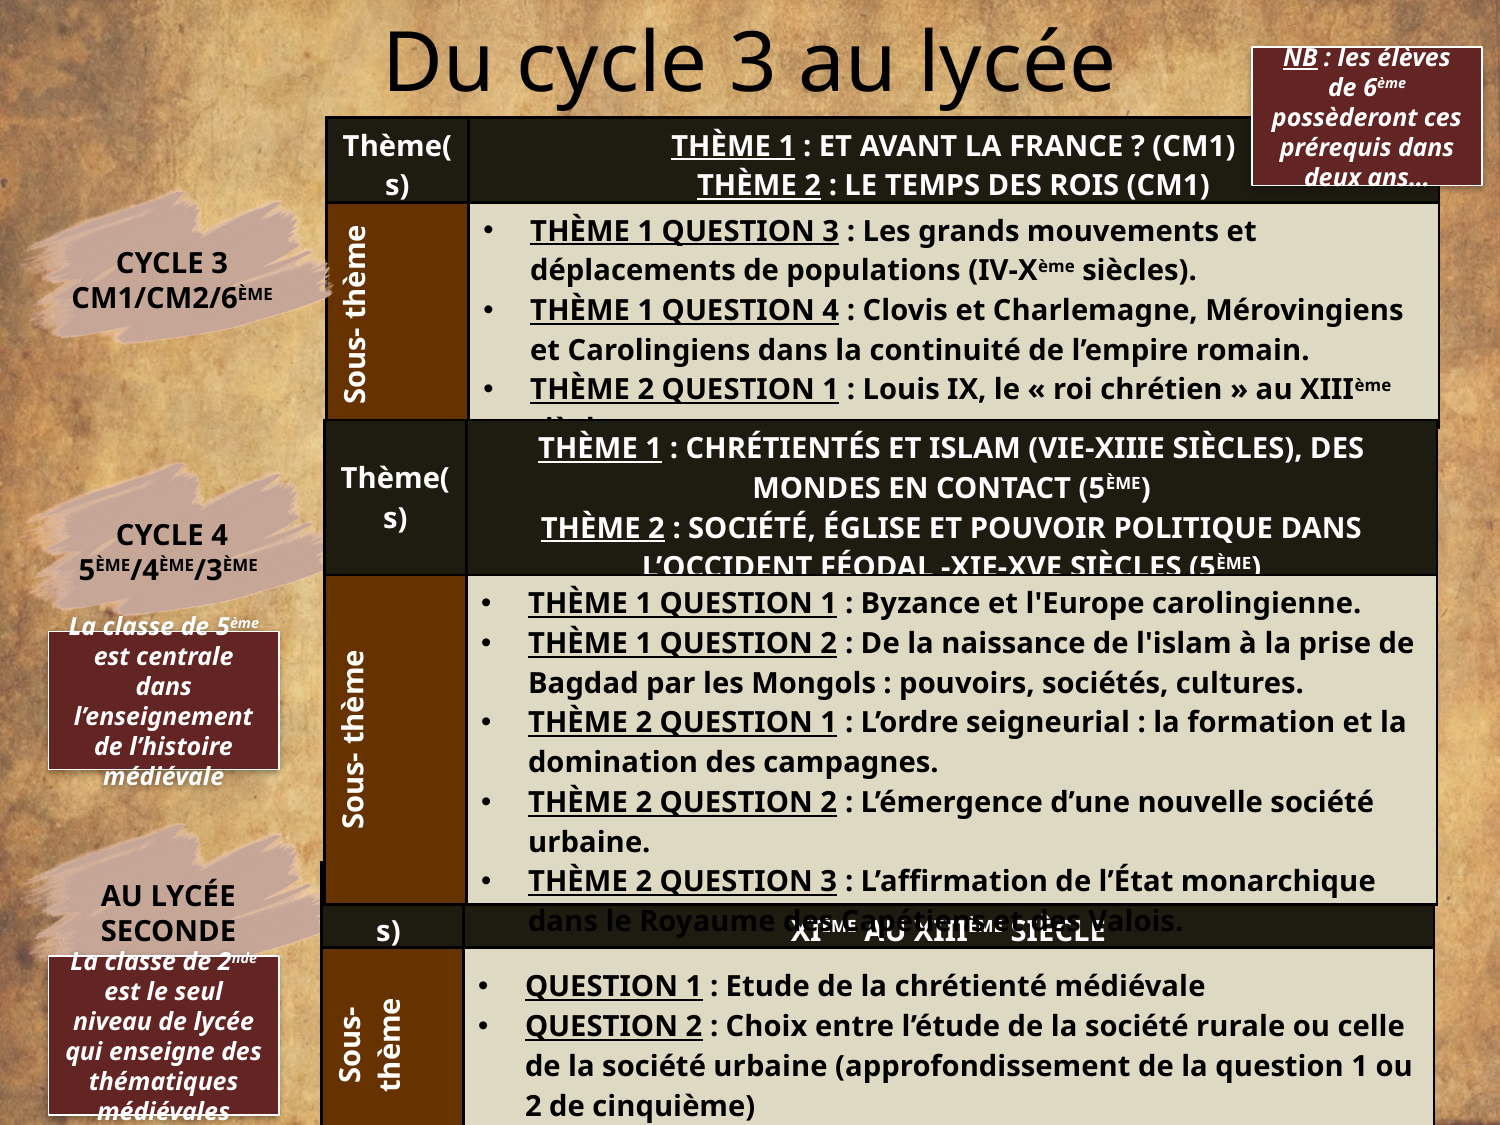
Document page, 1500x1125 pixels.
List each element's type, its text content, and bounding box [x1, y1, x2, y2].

table_cell Thème 1 Question 3 : Les grands mouvements et déplacements de populations (IV-Xème siècles). Thème 1 Question 4 : Clovis et Charlemagne, Mérovingiens et Carolingiens dans la continuité de l’empire romain. Thème 2 Question 1 : Louis IX, le « roi chrétien » au XIIIème siècle [470, 204, 1438, 419]
text_box NB : les élèves de 6ème possèderont ces prérequis dans deux ans… [1251, 46, 1483, 186]
table_cell Question 1 : Etude de la chrétienté médiévale Question 2 : Choix entre l’étude de la société rurale ou celle de la société urbaine (approfondissement de la question 1 ou 2 de cinquième) [465, 949, 1433, 1125]
table_cell Sous- thème [326, 576, 465, 903]
table_header Thème(s) [326, 421, 465, 574]
table_header Thème 3 : sociétés et cultures de l’Europe Médiévale du XIème au XIIIème siècle [465, 906, 1433, 946]
table_header Thème(s) [341, 906, 462, 946]
table_cell Thème 1 Question 1 : Byzance et l'Europe carolingienne. Thème 1 Question 2 : De la naissance de l'islam à la prise de Bagdad par les Mongols : pouvoirs, sociétés, cultures. Thème 2 Question 1 : L’ordre seigneurial : la formation et la domination des campagnes. Thème 2 Question 2 : L’émergence d’une nouvelle société urbaine. Thème 2 Question 3 : L’affirmation de l’État monarchique dans le Royaume des Capétiens et des Valois. [468, 576, 1436, 903]
text_box Du cycle 3 au lycée [0, 0, 1500, 115]
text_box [16, 819, 336, 980]
table_header Thème(s) [328, 119, 467, 201]
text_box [16, 458, 336, 619]
table_cell Sous- thème [328, 204, 467, 419]
table_header Thème 1 : Et avant la France ? (CM1) Thème 2 : Le temps des rois (CM1) [470, 119, 1438, 201]
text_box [16, 187, 336, 348]
table_cell Sous- thème [323, 949, 462, 1125]
table_header Thème 1 : Chrétientés et islam (VIe-XIIIe siècles), des mondes en contact (5ème) Thème 2 : Société, Église et pouvoir politique dans l’Occident féodal -XIe-XVe siècles (5ème) [468, 421, 1436, 574]
text_box La classe de 2nde est le seul niveau de lycée qui enseigne des thématiques médiévales [48, 988, 280, 1116]
text_box La classe de 5ème est centrale dans l’enseignement de l’histoire médiévale [48, 631, 280, 770]
